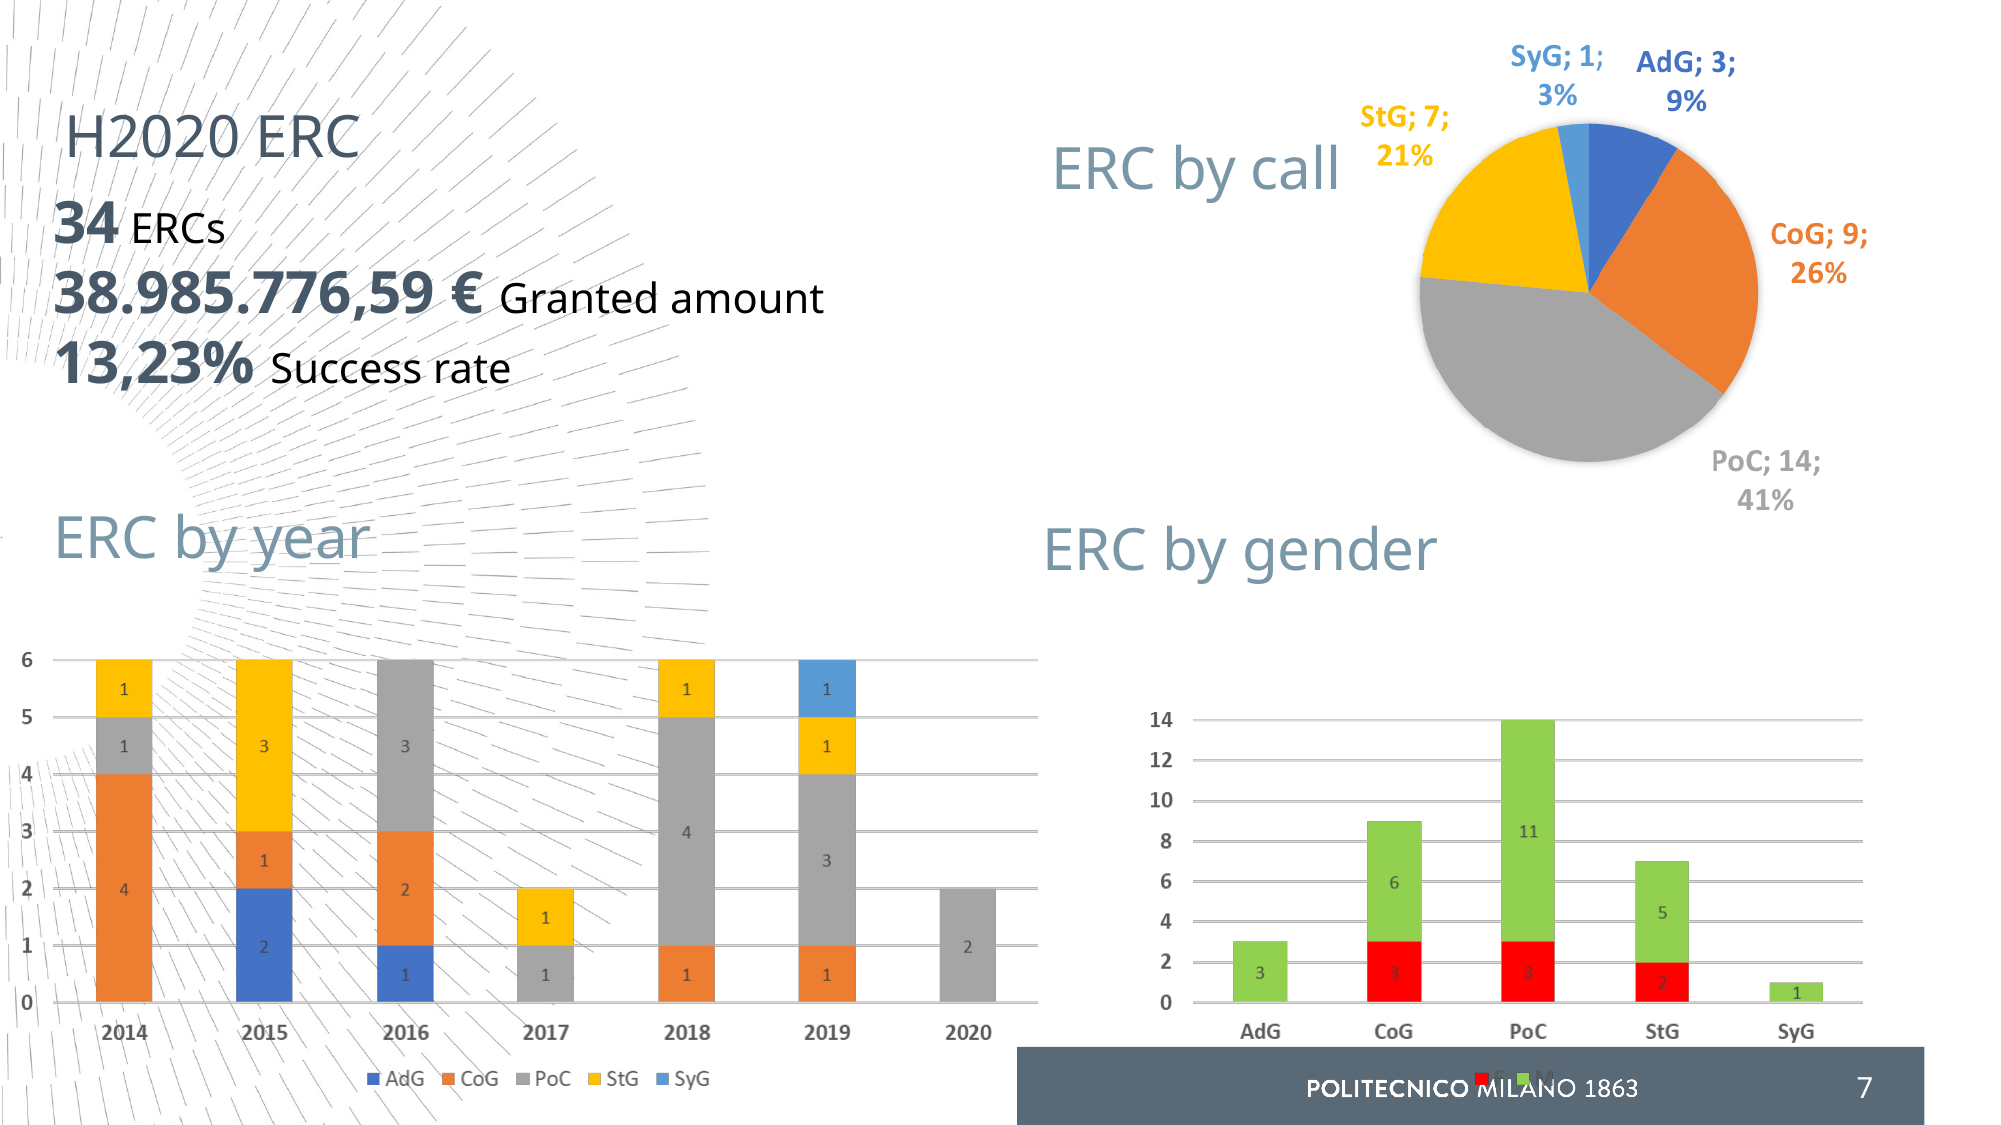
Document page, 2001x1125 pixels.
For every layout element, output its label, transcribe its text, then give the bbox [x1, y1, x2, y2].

text_box ERC by year [38, 493, 387, 578]
text_box ERC by call [1036, 123, 1248, 209]
text_box 34 ERCs 38.985.776,59 € Granted amount 13,23% Success rate [38, 177, 840, 403]
text_box H2020 ERC [49, 91, 377, 177]
text_box ERC by gender [1027, 504, 1454, 590]
picture [0, 0, 2000, 1125]
